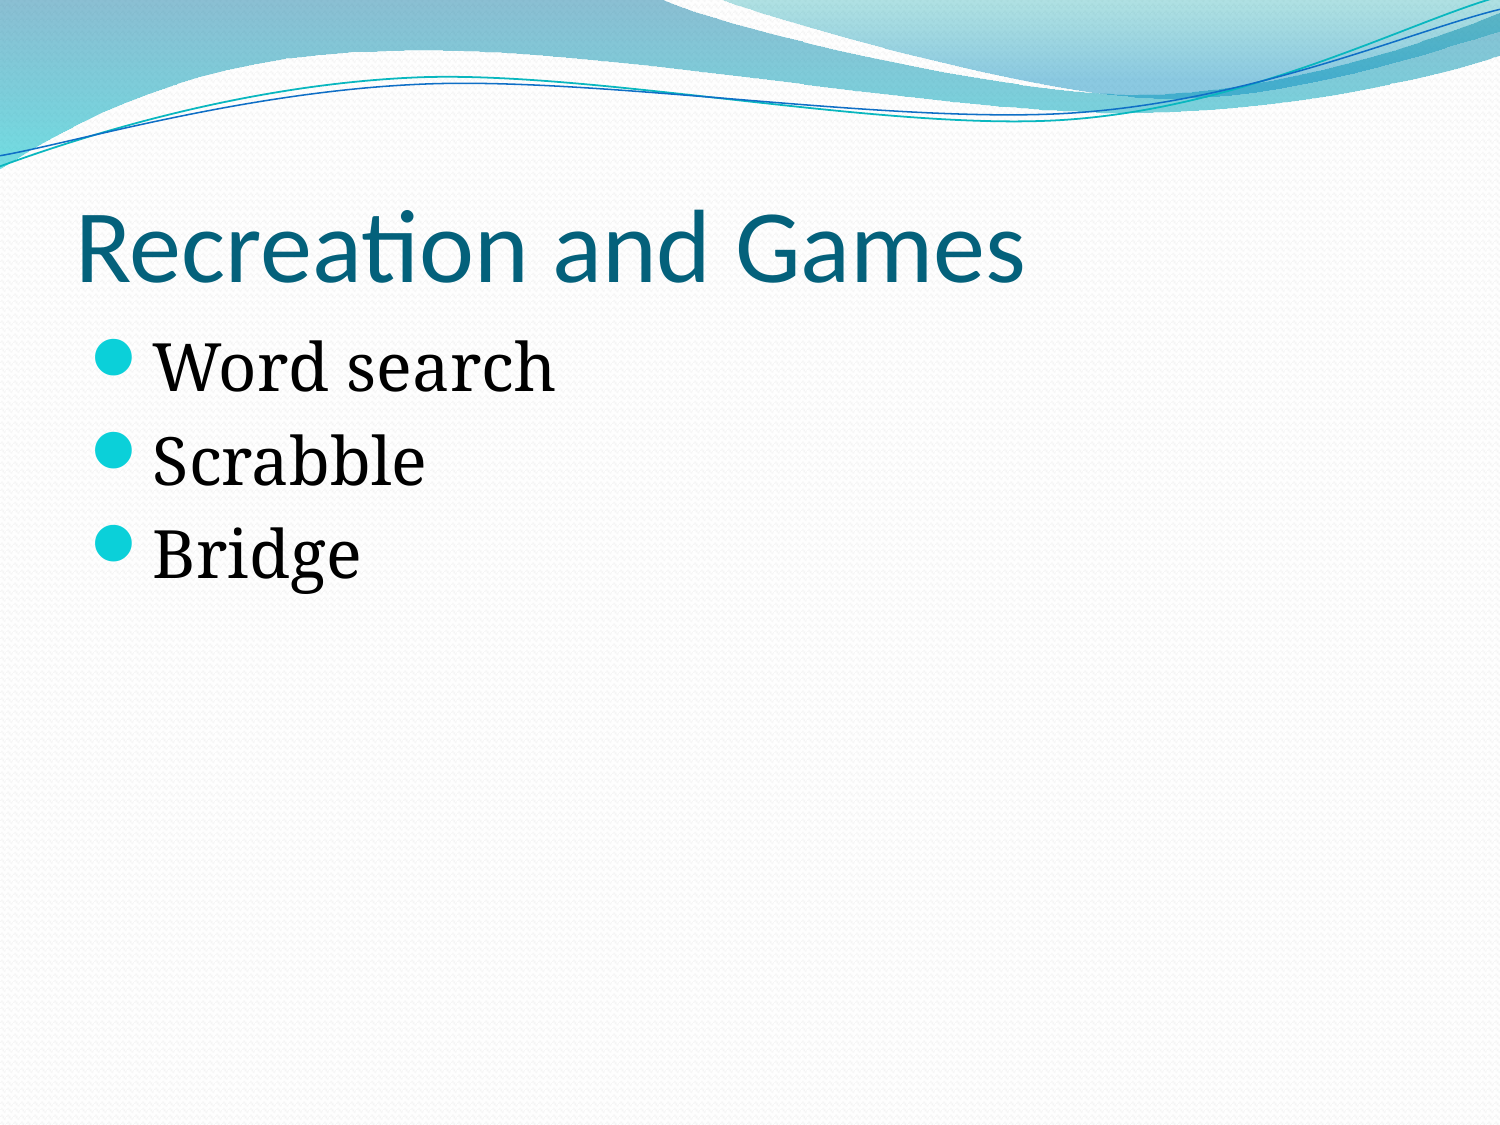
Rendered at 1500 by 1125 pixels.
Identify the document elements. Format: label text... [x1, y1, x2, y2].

list Word search Scrabble Bridge [75, 317, 1425, 1038]
title Recreation and Games [75, 115, 1425, 303]
